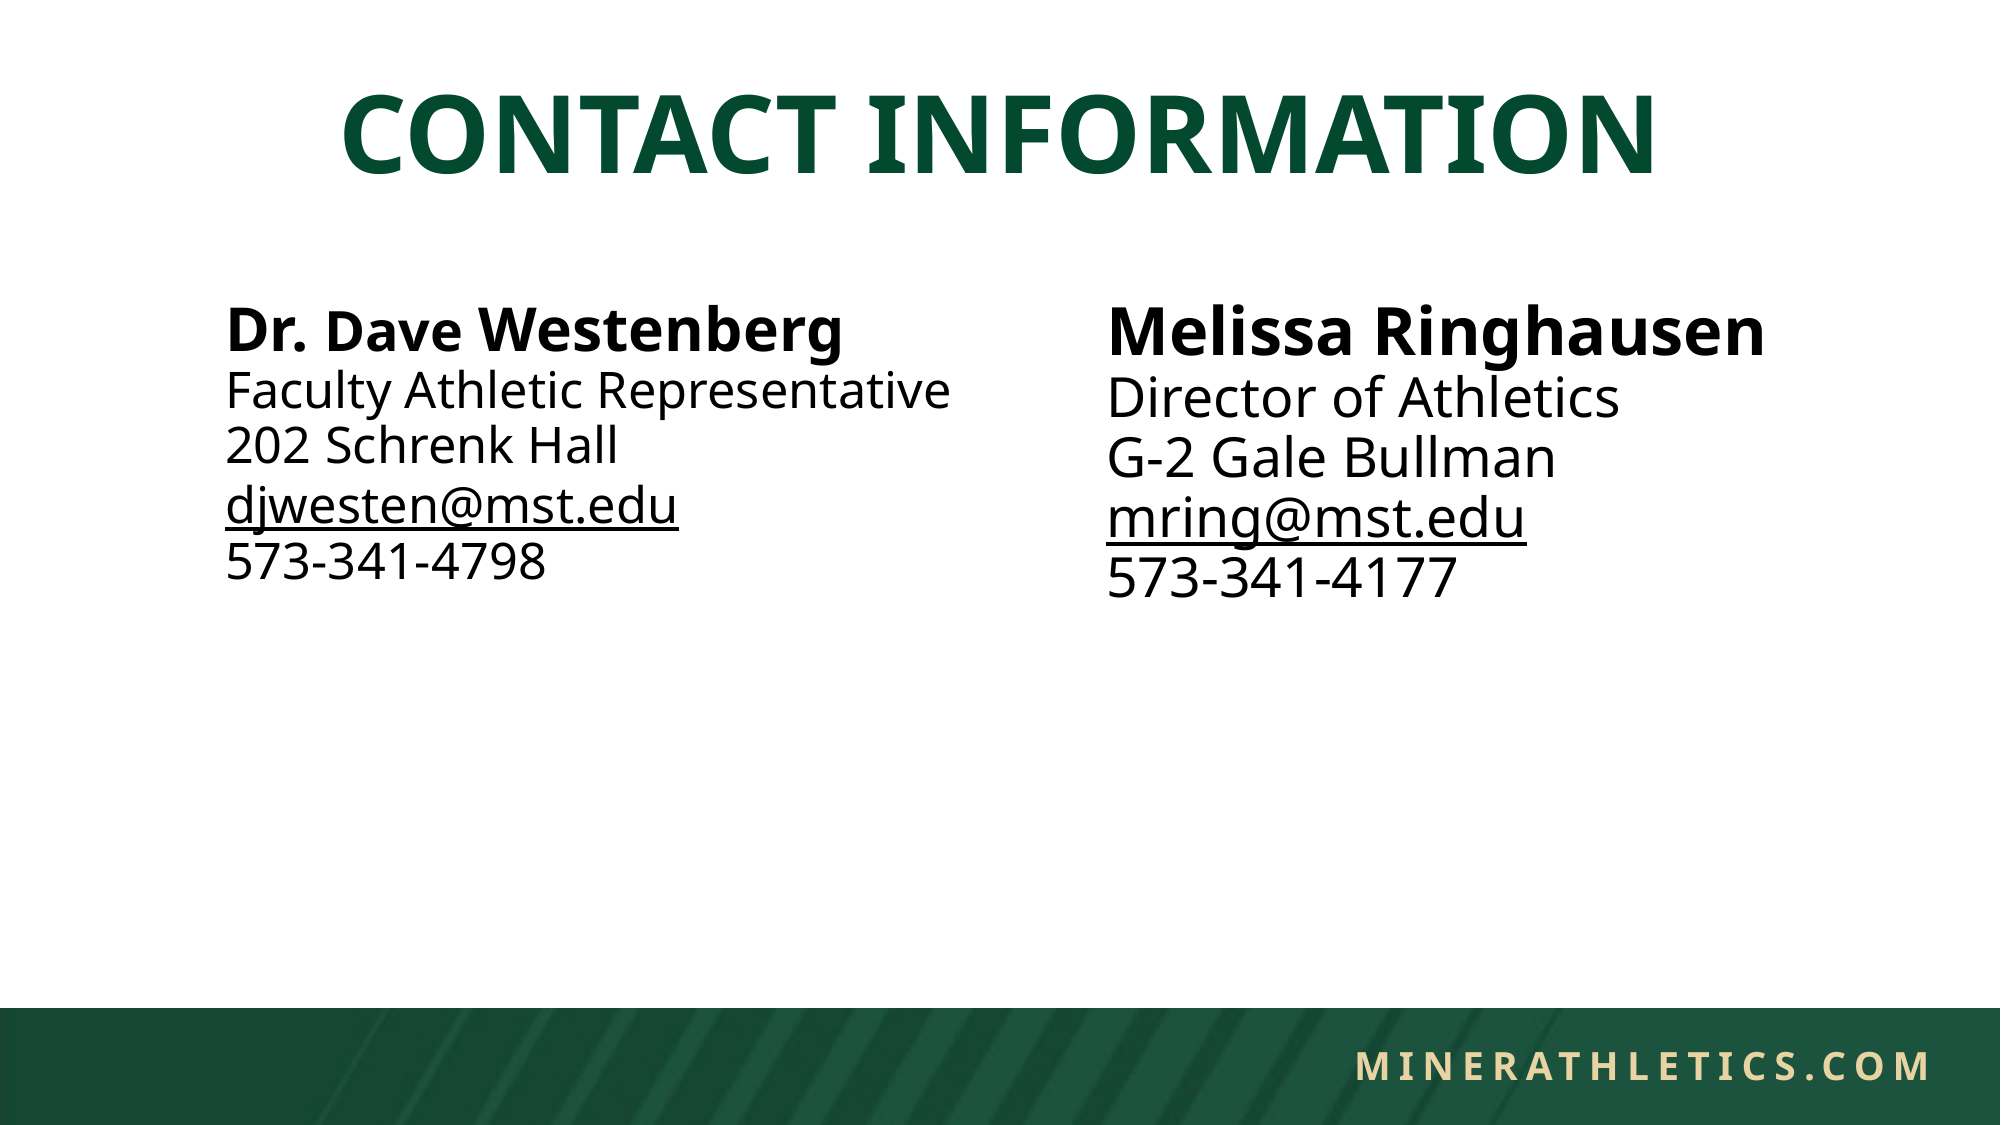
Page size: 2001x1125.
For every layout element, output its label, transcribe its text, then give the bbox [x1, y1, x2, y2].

text_box Melissa Ringhausen Director of Athletics G-2 Gale Bullman mring@mst.edu 573-341-4177 [1086, 287, 1860, 644]
title Contact information [140, 59, 1860, 217]
text_box Dr. Dave Westenberg Faculty Athletic Representative 202 Schrenk Hall djwesten@mst.edu 573-341-4798 [204, 289, 979, 646]
picture [0, 1008, 2000, 1125]
